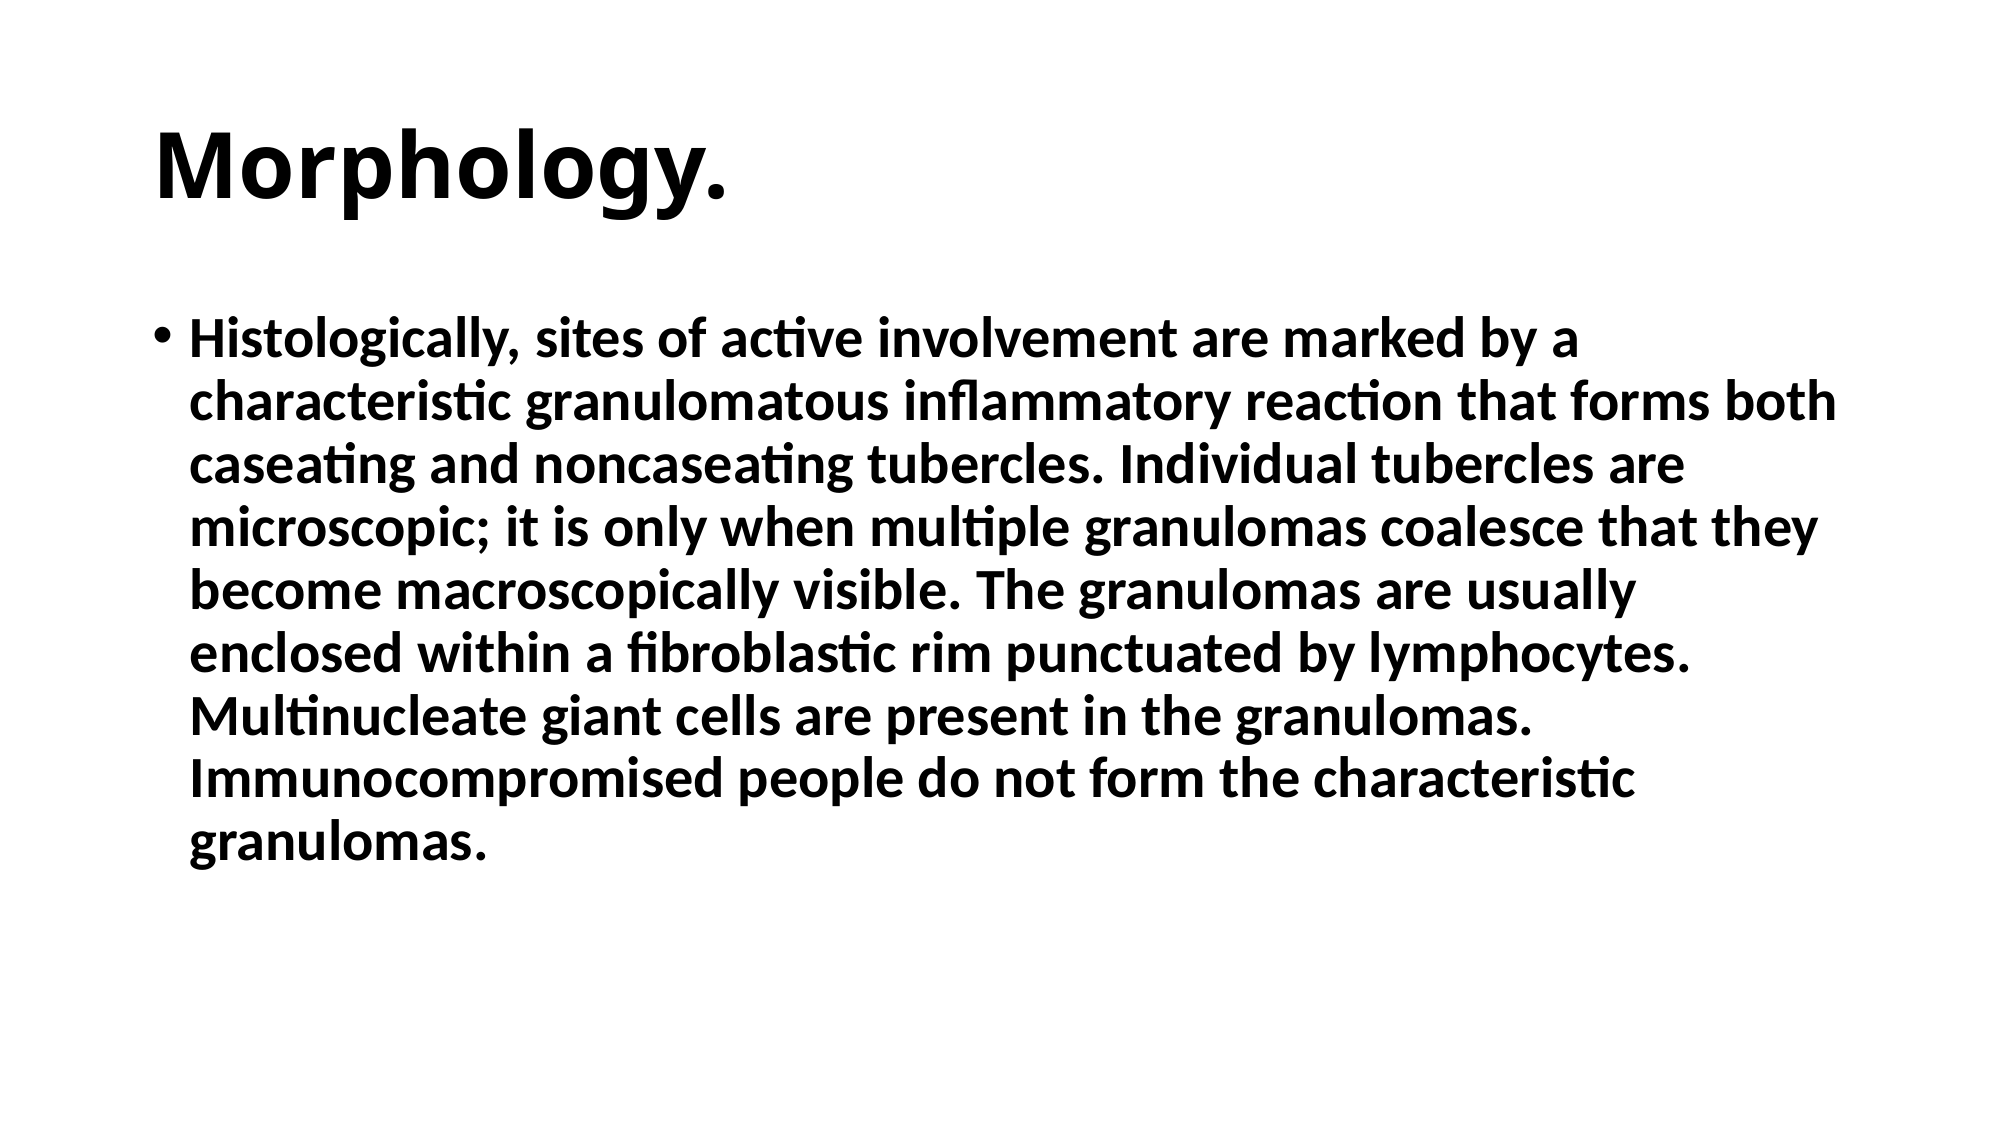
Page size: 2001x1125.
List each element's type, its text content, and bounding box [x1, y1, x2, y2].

list Histologically, sites of active involvement are marked by a characteristic granulomatous inflammatory reaction that forms both caseating and noncaseating tubercles. Individual tubercles are microscopic; it is only when multiple granulomas coalesce that they become macroscopically visible. The granulomas are usually enclosed within a fibroblastic rim punctuated by lymphocytes. Multinucleate giant cells are present in the granulomas. Immunocompromised people do not form the characteristic granulomas. [137, 299, 1863, 1014]
title Morphology. [137, 59, 1863, 278]
